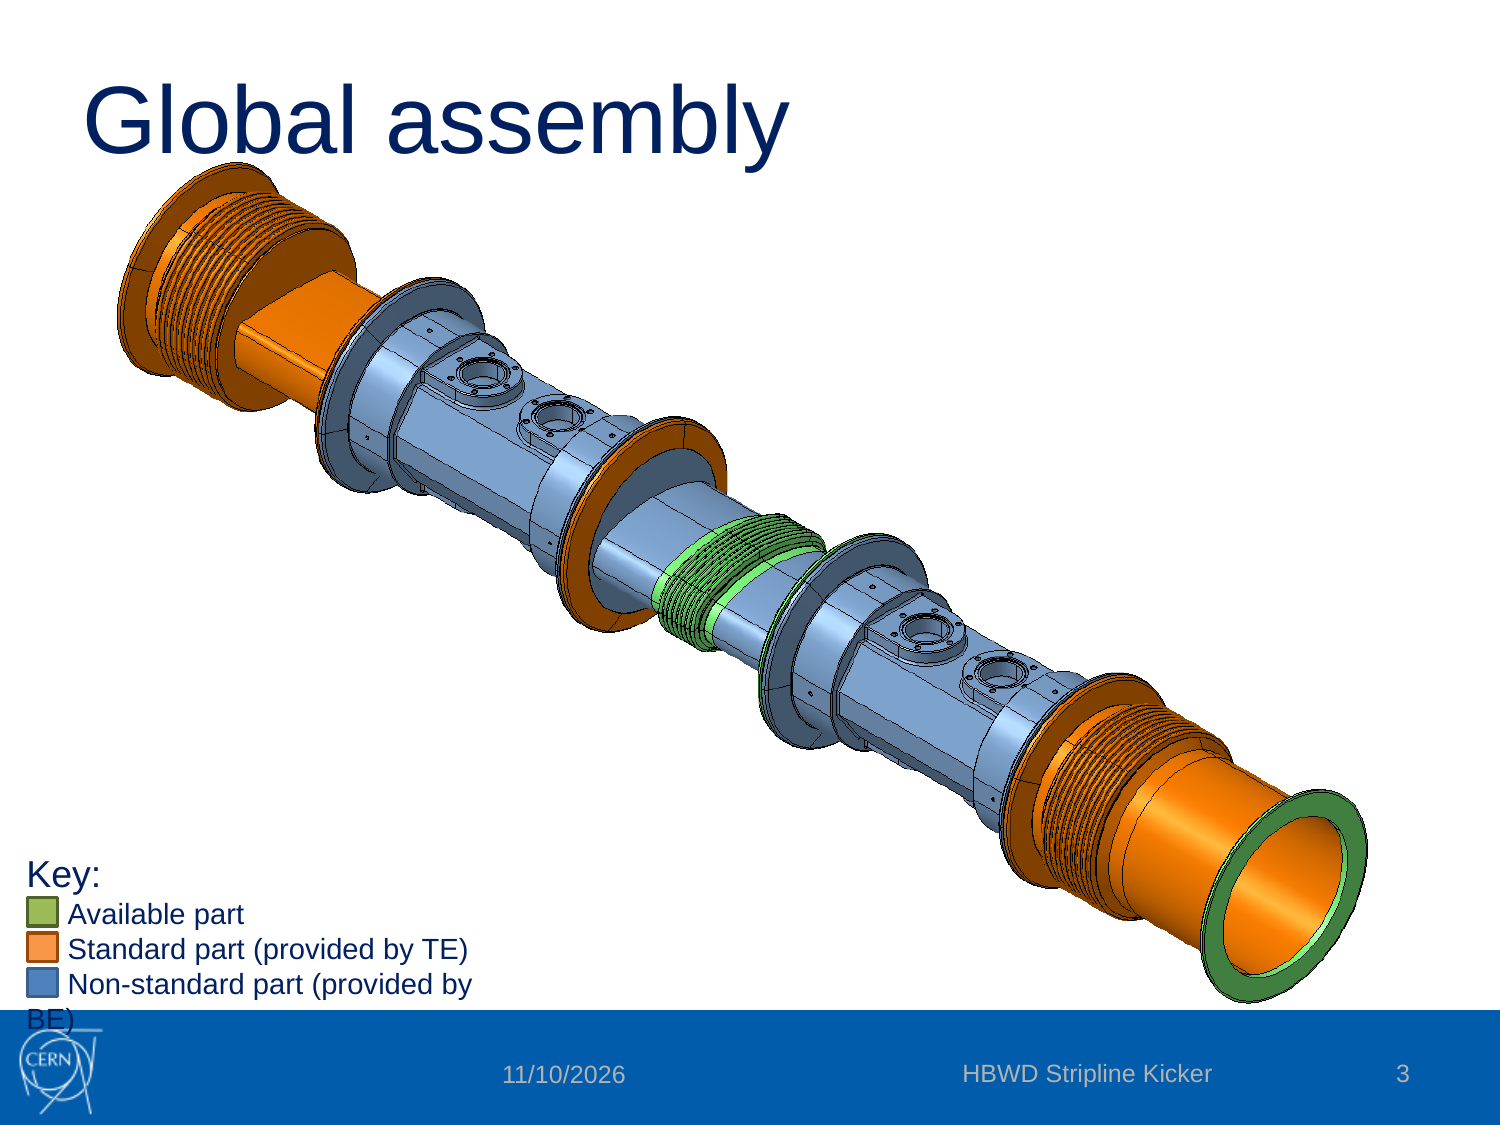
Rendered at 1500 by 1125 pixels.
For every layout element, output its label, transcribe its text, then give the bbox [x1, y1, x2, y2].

footer HBWD Stripline Kicker [850, 1042, 1326, 1103]
title Global assembly [75, 38, 1425, 193]
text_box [11, 842, 544, 1010]
picture [114, 159, 1372, 1010]
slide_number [487, 1043, 838, 1104]
slide_number 3 [1342, 1042, 1425, 1103]
